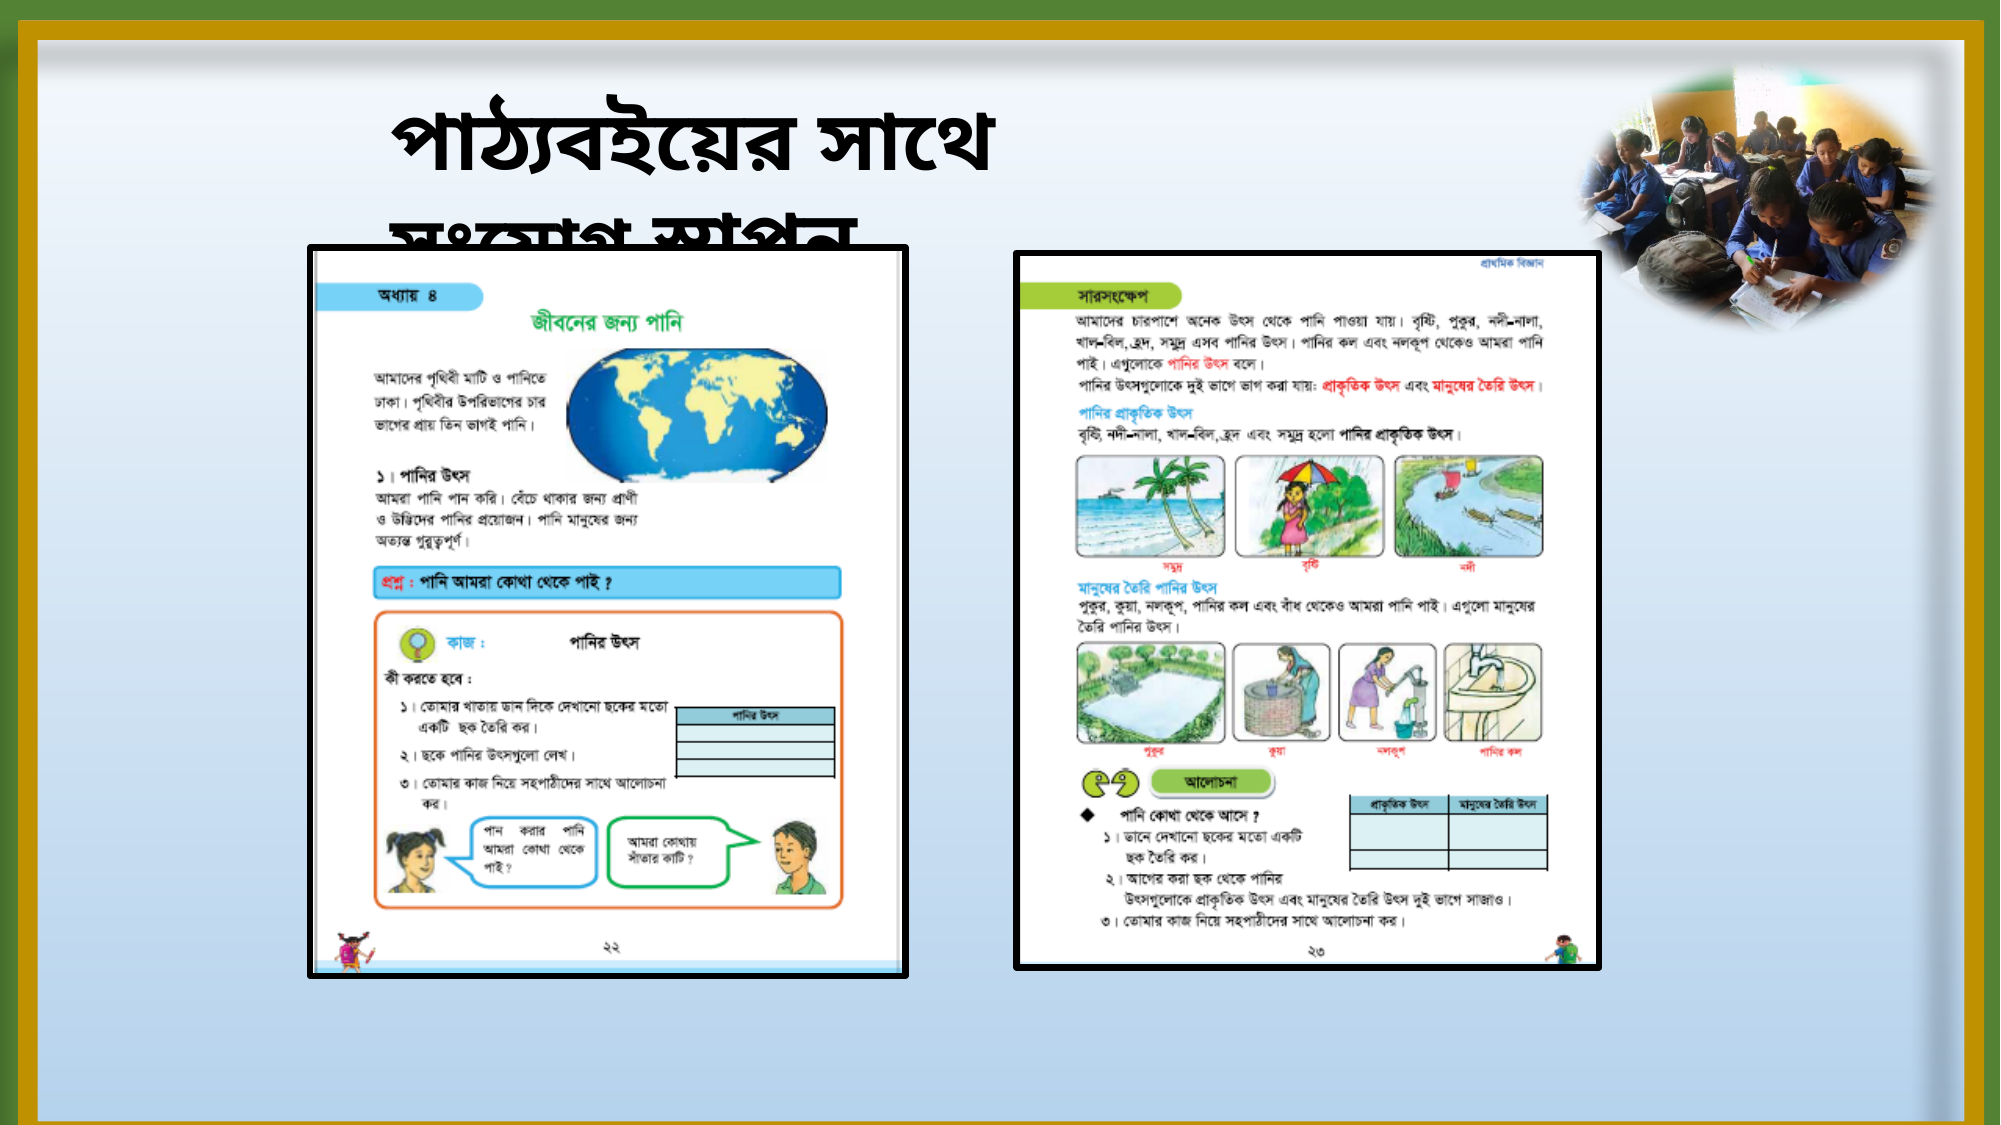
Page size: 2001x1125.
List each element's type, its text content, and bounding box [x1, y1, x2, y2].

text_box পাঠ্যবইয়ের সাথে সংযোগ স্থাপন [375, 80, 1248, 295]
picture [1019, 54, 1947, 965]
picture [313, 250, 903, 973]
text_box [0, 0, 2000, 1125]
text_box [17, 19, 1985, 1125]
